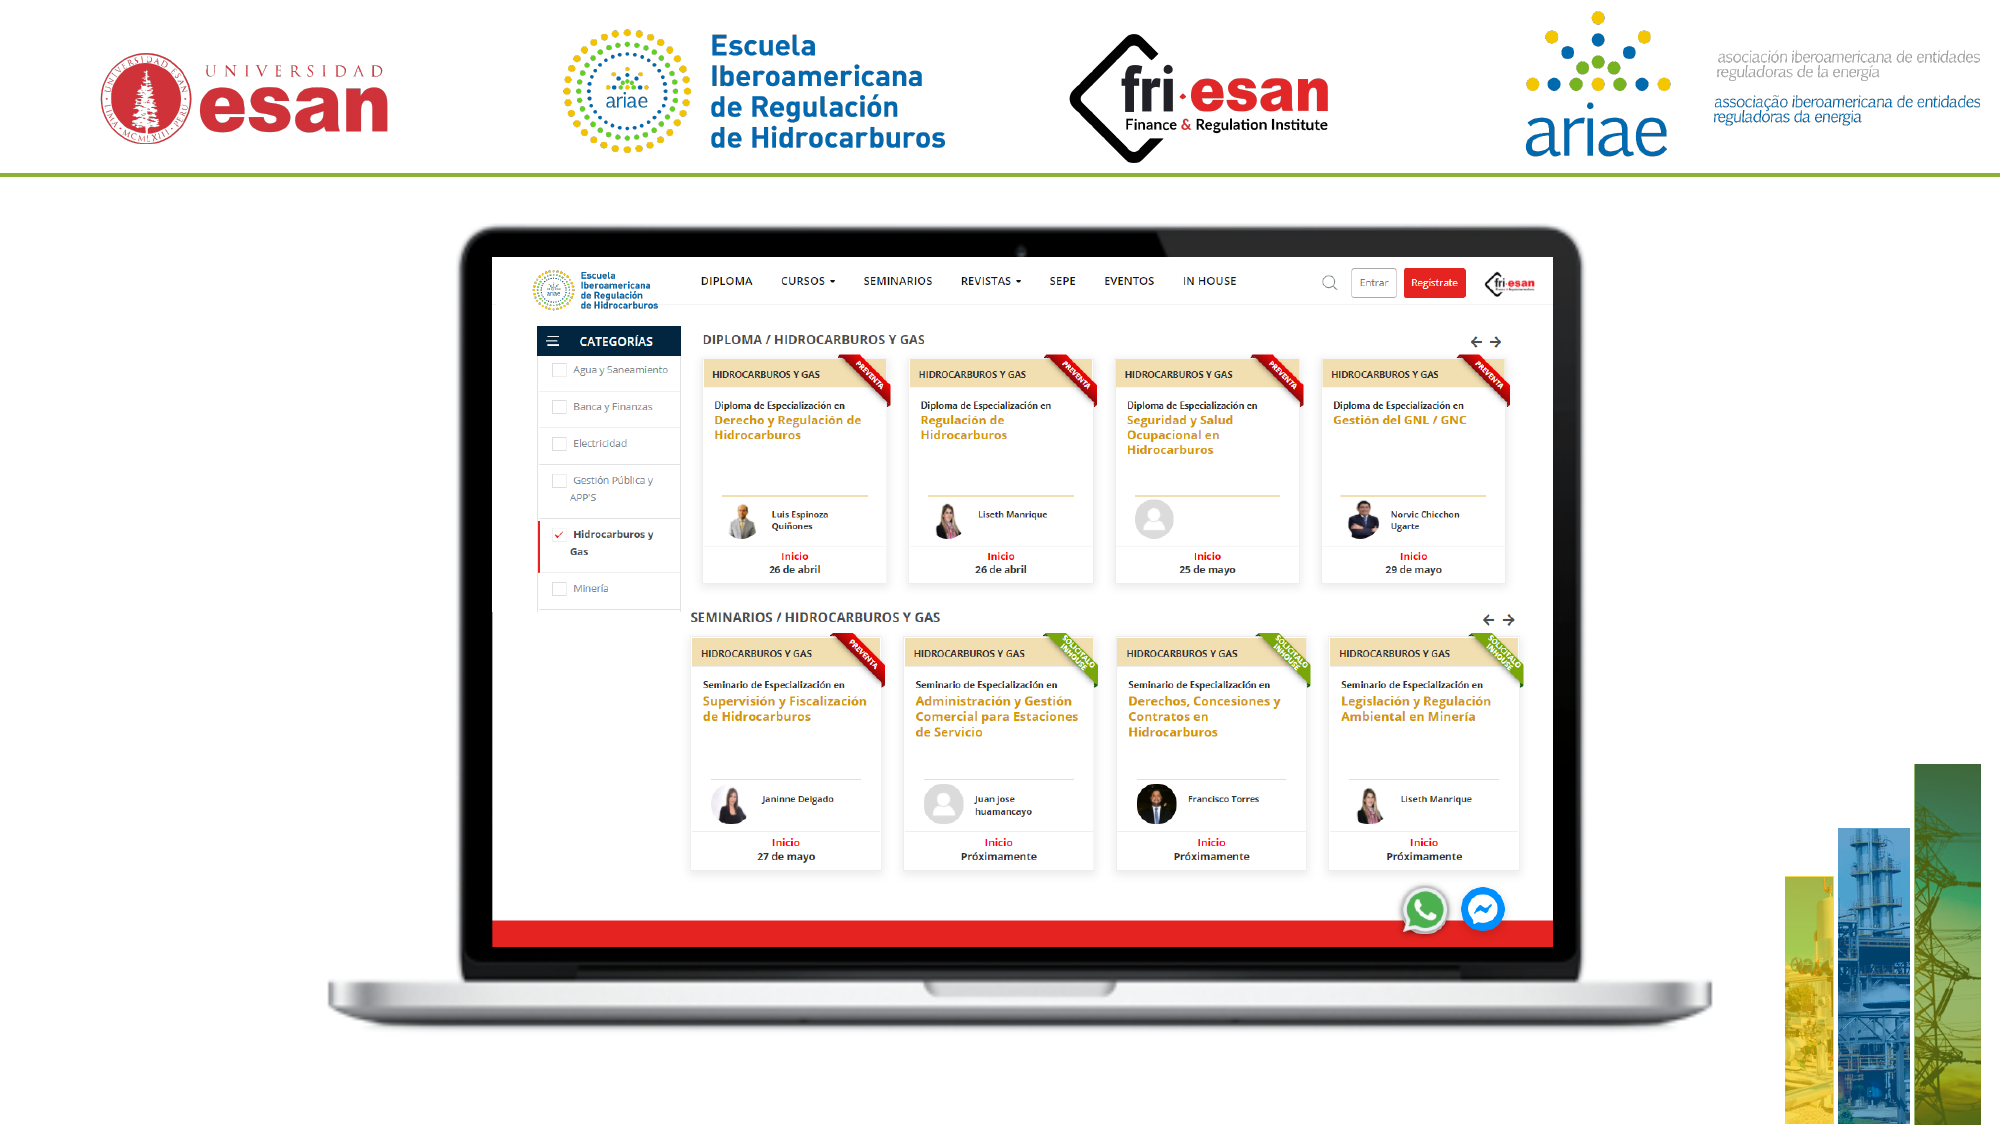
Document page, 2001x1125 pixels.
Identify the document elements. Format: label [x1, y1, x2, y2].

picture [520, 248, 670, 332]
picture [100, 53, 388, 144]
picture [1069, 34, 1328, 163]
picture [1838, 829, 1910, 1124]
text_box [267, 179, 1728, 1041]
picture [1502, 0, 2000, 167]
picture [525, 0, 983, 179]
